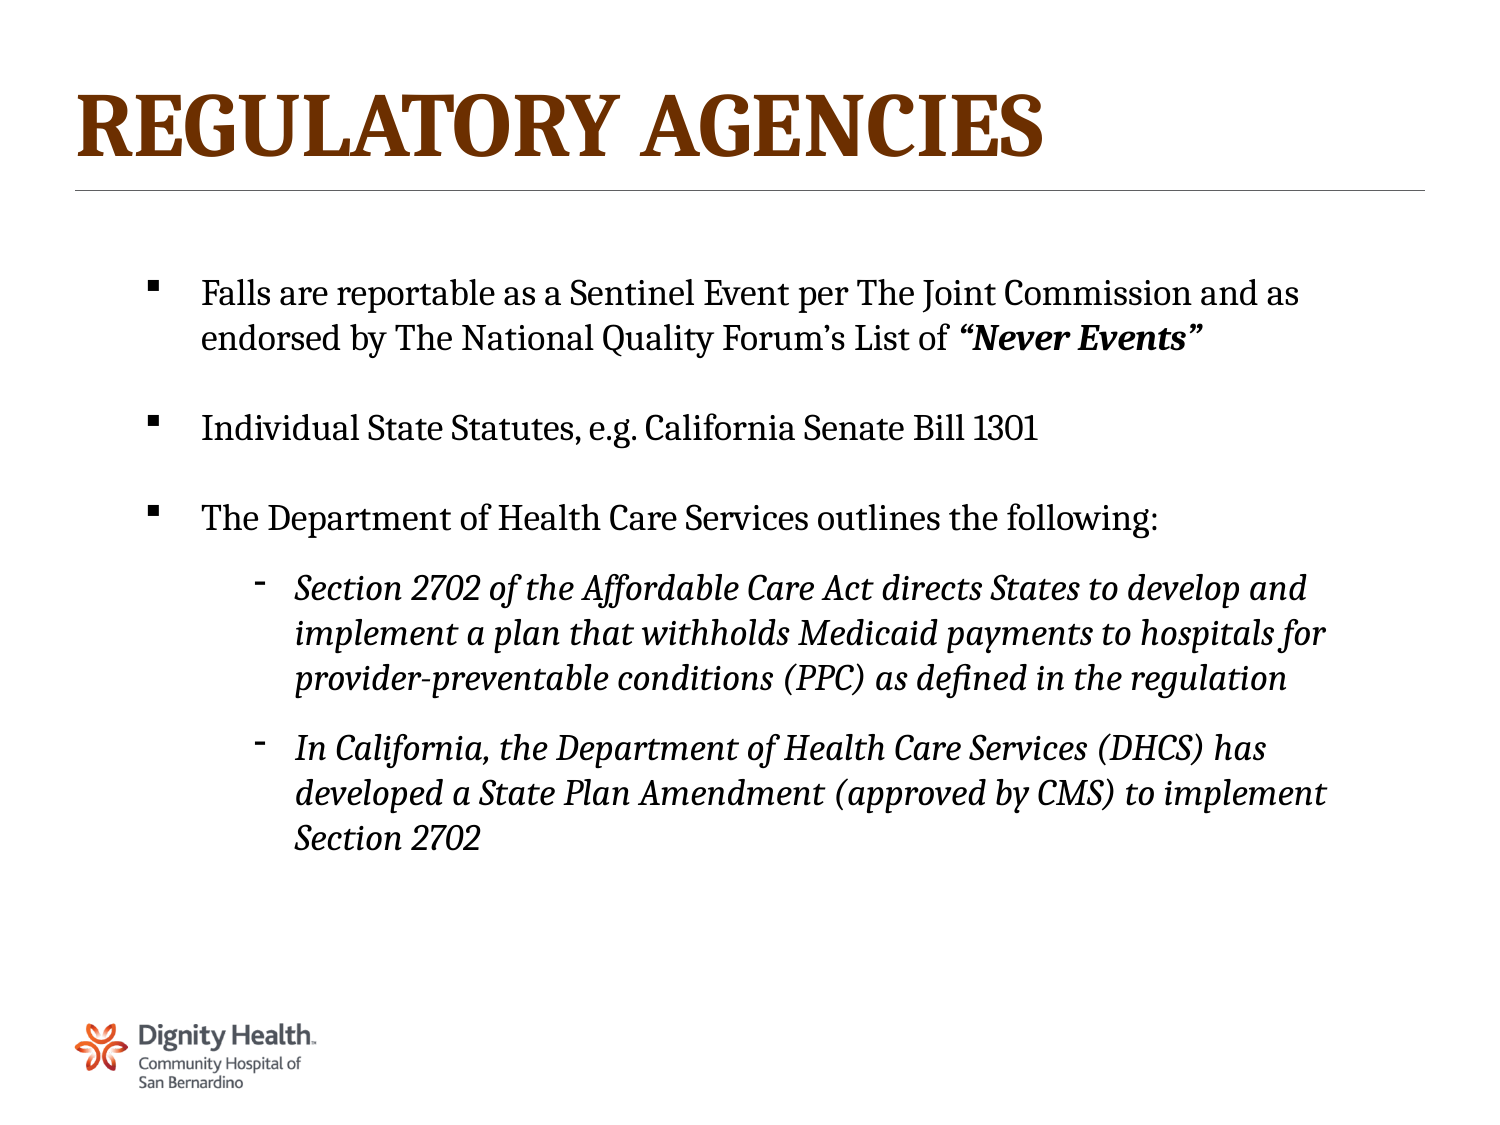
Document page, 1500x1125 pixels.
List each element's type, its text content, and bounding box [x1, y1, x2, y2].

list Falls are reportable as a Sentinel Event per The Joint Commission and as endorsed by The National Quality Forum’s List of “Never Events” Individual State Statutes, e.g. California Senate Bill 1301 The Department of Health Care Services outlines the following: Section 2702 of the Affordable Care Act directs States to develop and implement a plan that withholds Medicaid payments to hospitals for provider-preventable conditions (PPC) as defined in the regulation In California, the Department of Health Care Services (DHCS) has developed a State Plan Amendment (approved by CMS) to implement Section 2702 [144, 268, 1370, 906]
picture [0, 1018, 509, 1125]
title Regulatory Agencies [75, 44, 1425, 175]
